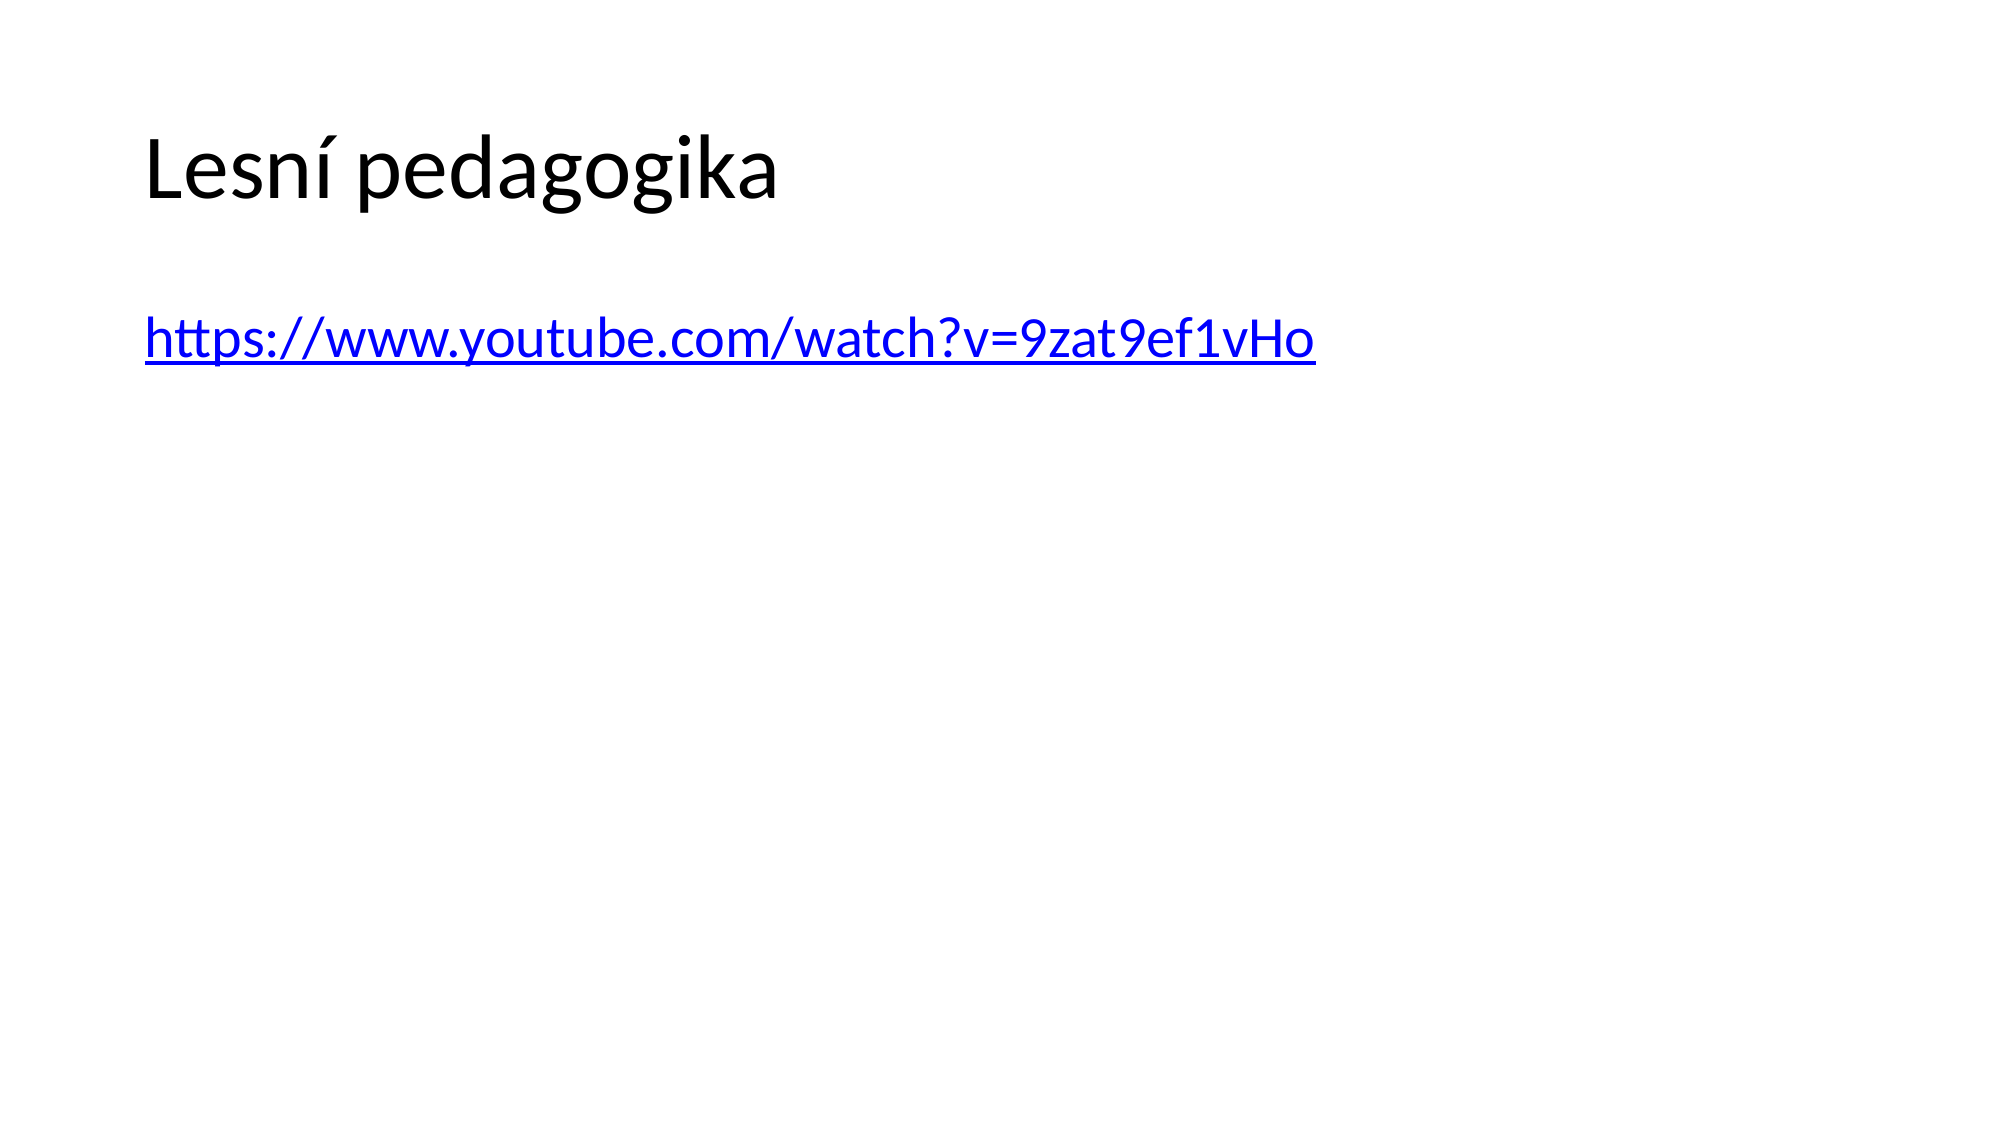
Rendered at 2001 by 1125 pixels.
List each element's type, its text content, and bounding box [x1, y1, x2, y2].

title Lesní pedagogika [136, 59, 1863, 278]
list https://www.youtube.com/watch?v=9zat9ef1vHo [136, 298, 1863, 1014]
